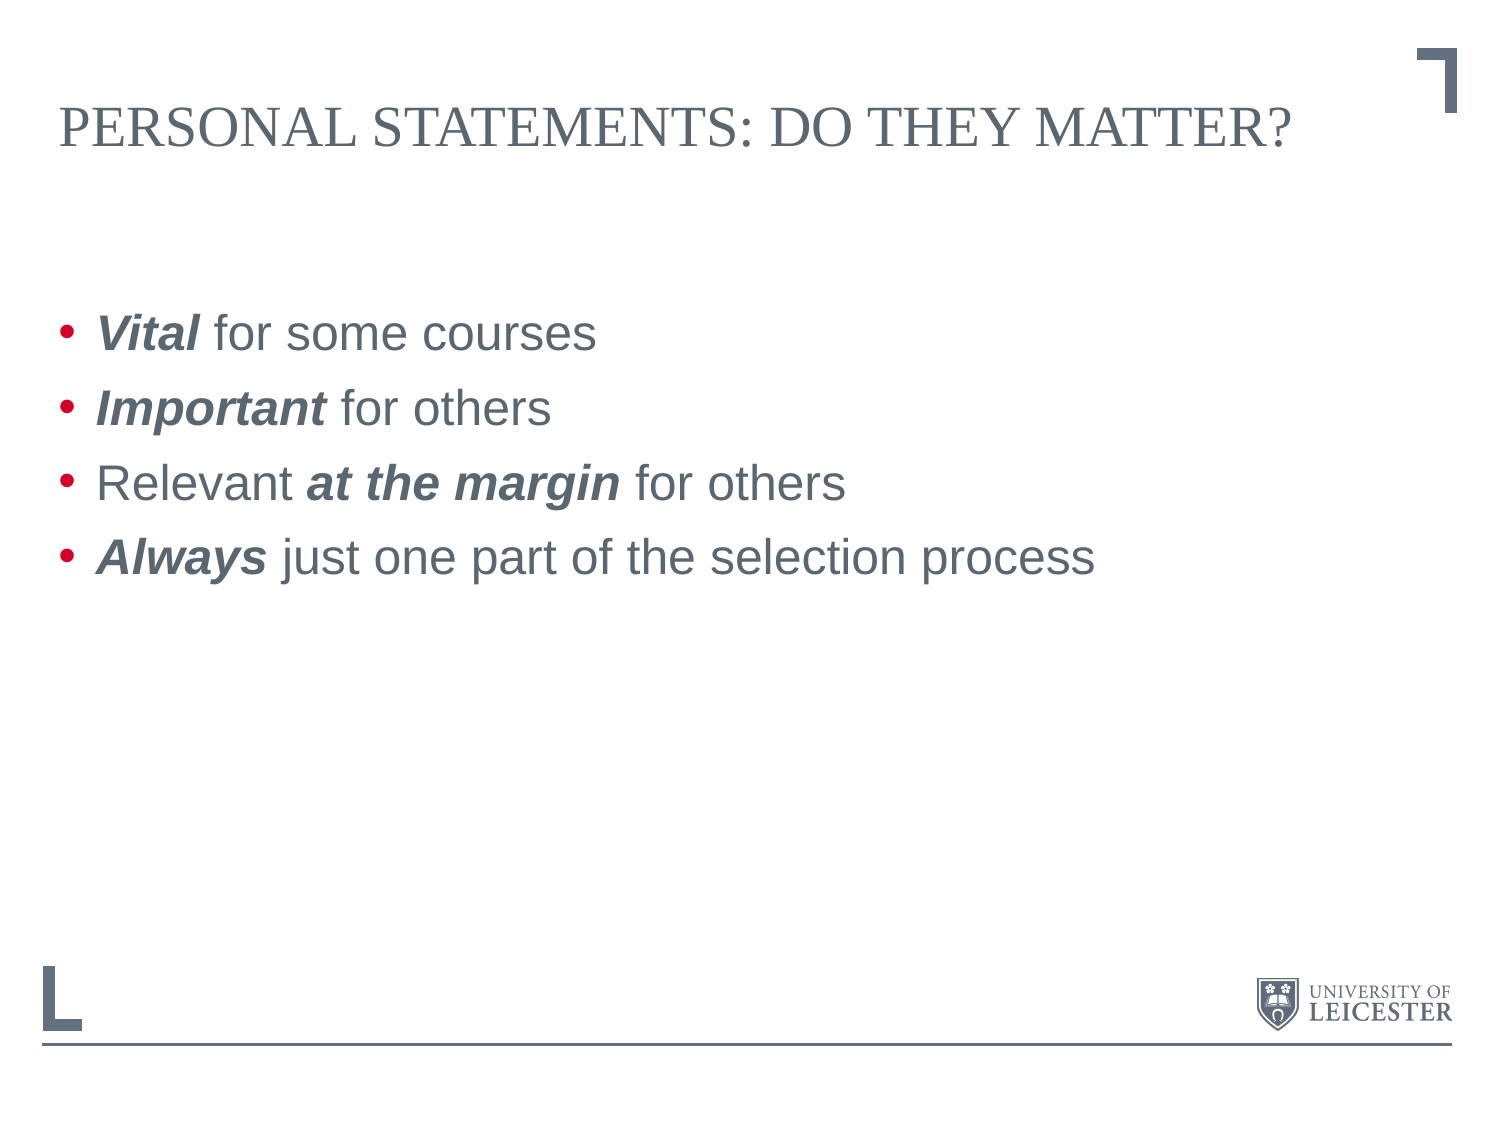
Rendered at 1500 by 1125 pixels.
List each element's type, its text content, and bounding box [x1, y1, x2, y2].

list Vital for some courses Important for others Relevant at the margin for others Always just one part of the selection process [43, 299, 1452, 936]
title Personal Statements: do they matter? [43, 88, 1397, 278]
